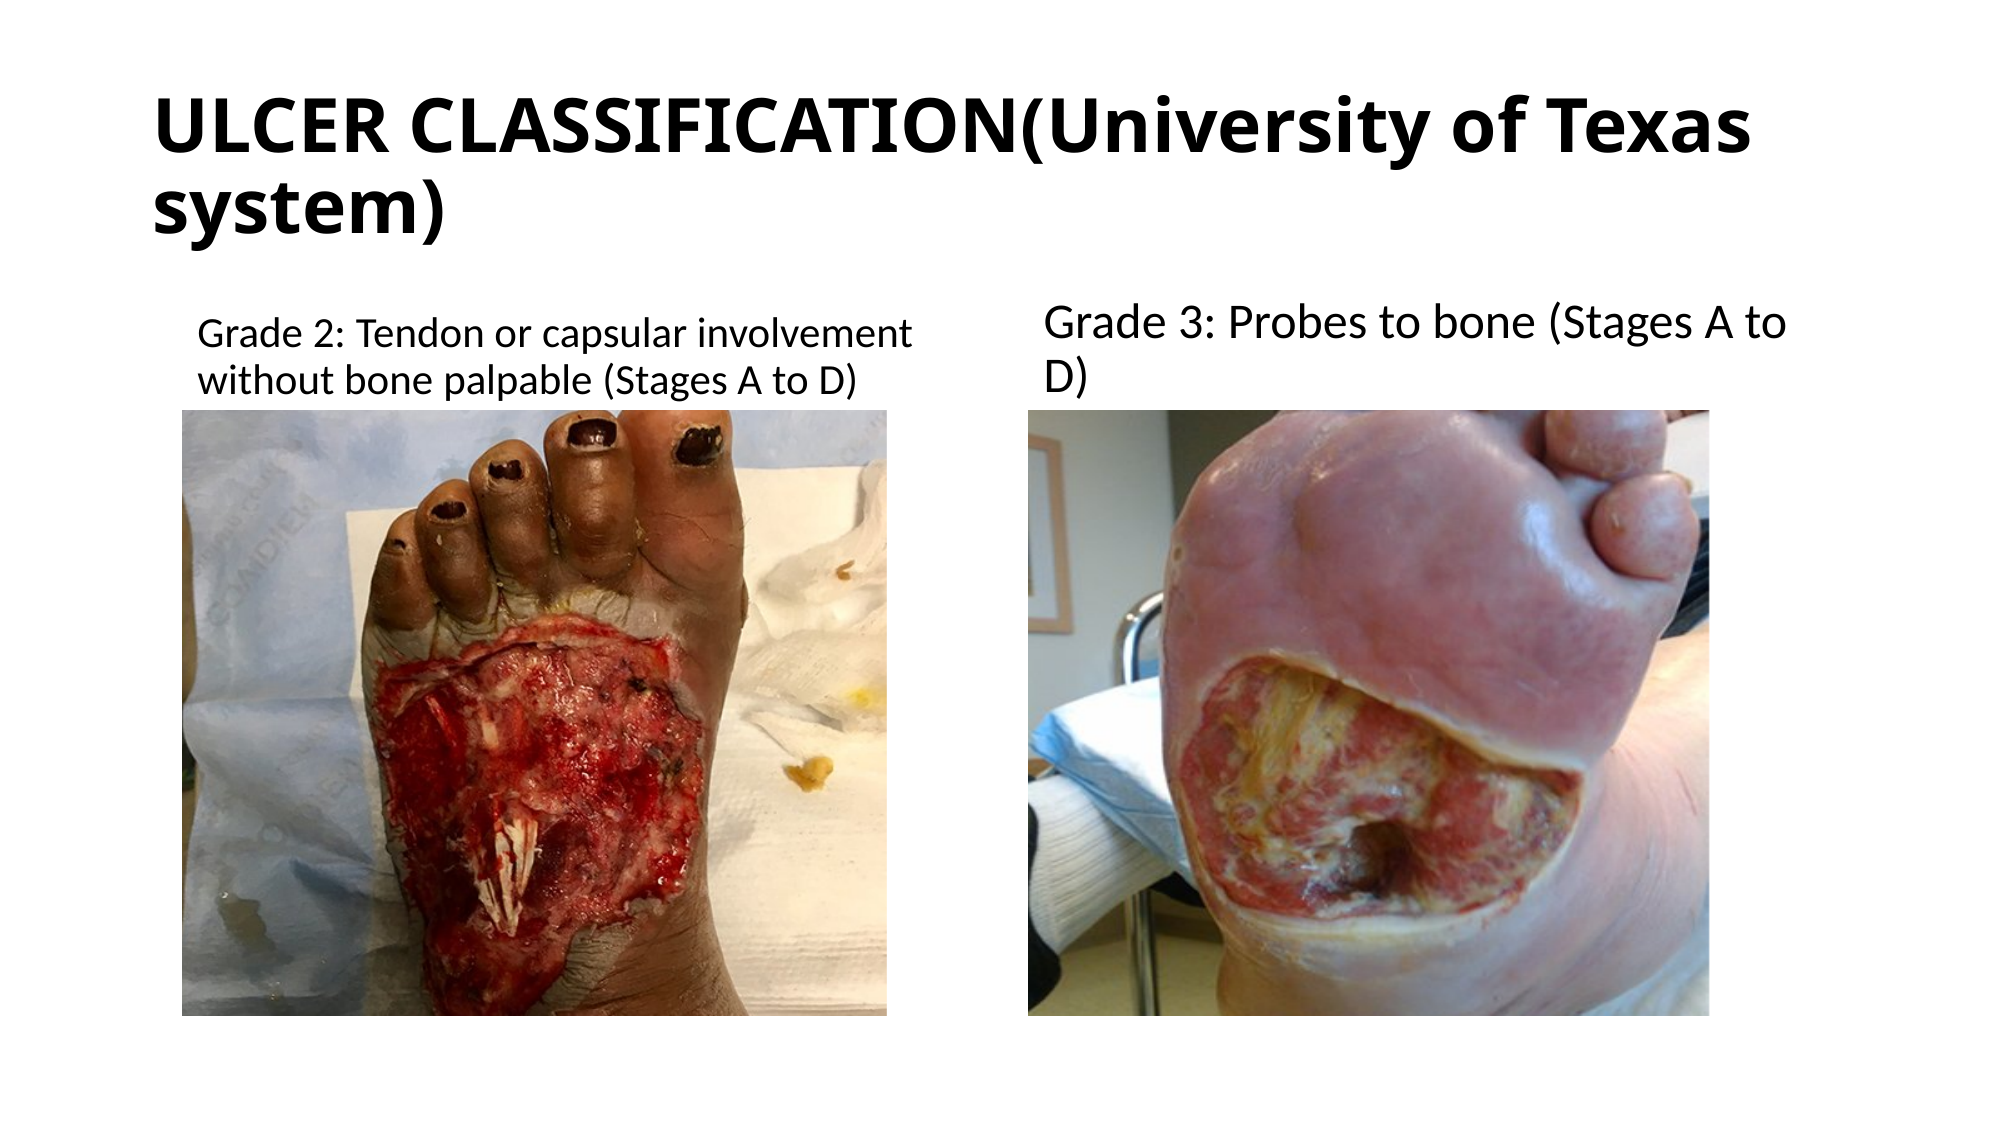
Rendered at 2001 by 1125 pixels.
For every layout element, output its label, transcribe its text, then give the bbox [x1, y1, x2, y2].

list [1028, 410, 1715, 1016]
list Grade 2: Tendon or capsular involvement without bone palpable (Stages A to D) [182, 275, 984, 411]
list Grade 3: Probes to bone (Stages A to D) [1028, 275, 1863, 411]
title ULCER CLASSIFICATION(University of Texas system) [137, 59, 1863, 278]
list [182, 410, 892, 1016]
